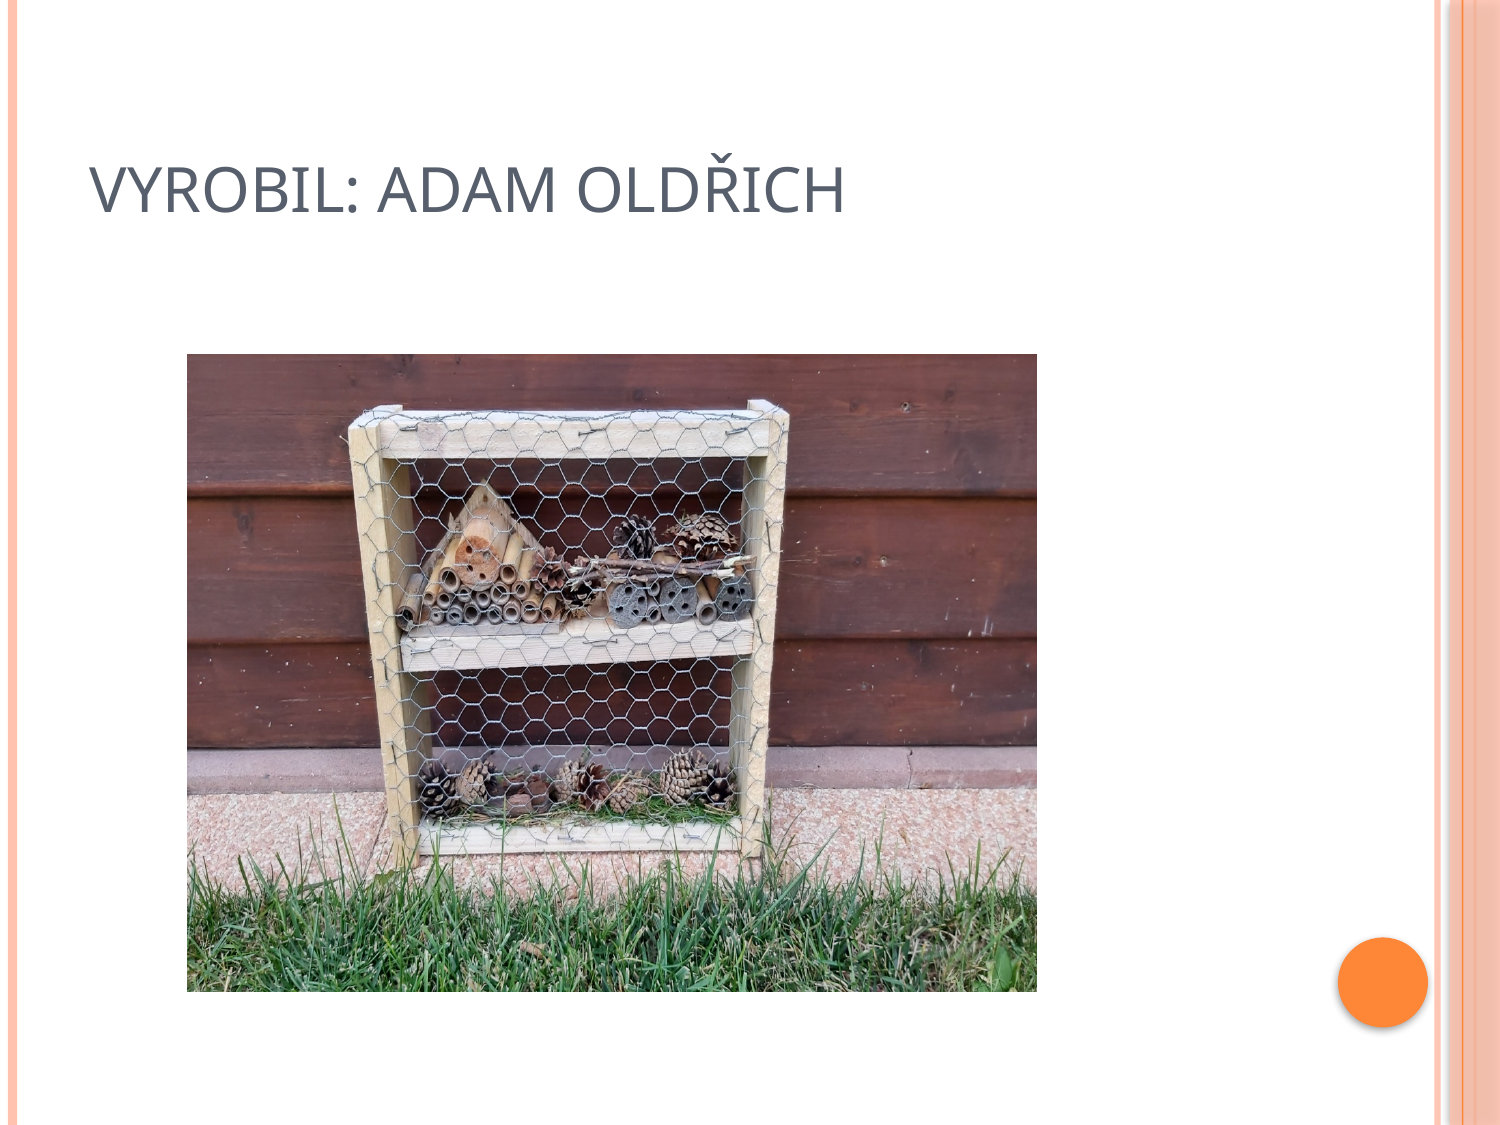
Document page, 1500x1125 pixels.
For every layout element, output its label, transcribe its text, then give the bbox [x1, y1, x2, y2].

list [187, 353, 1038, 992]
title Vyrobil: Adam Oldřich [75, 45, 1300, 233]
